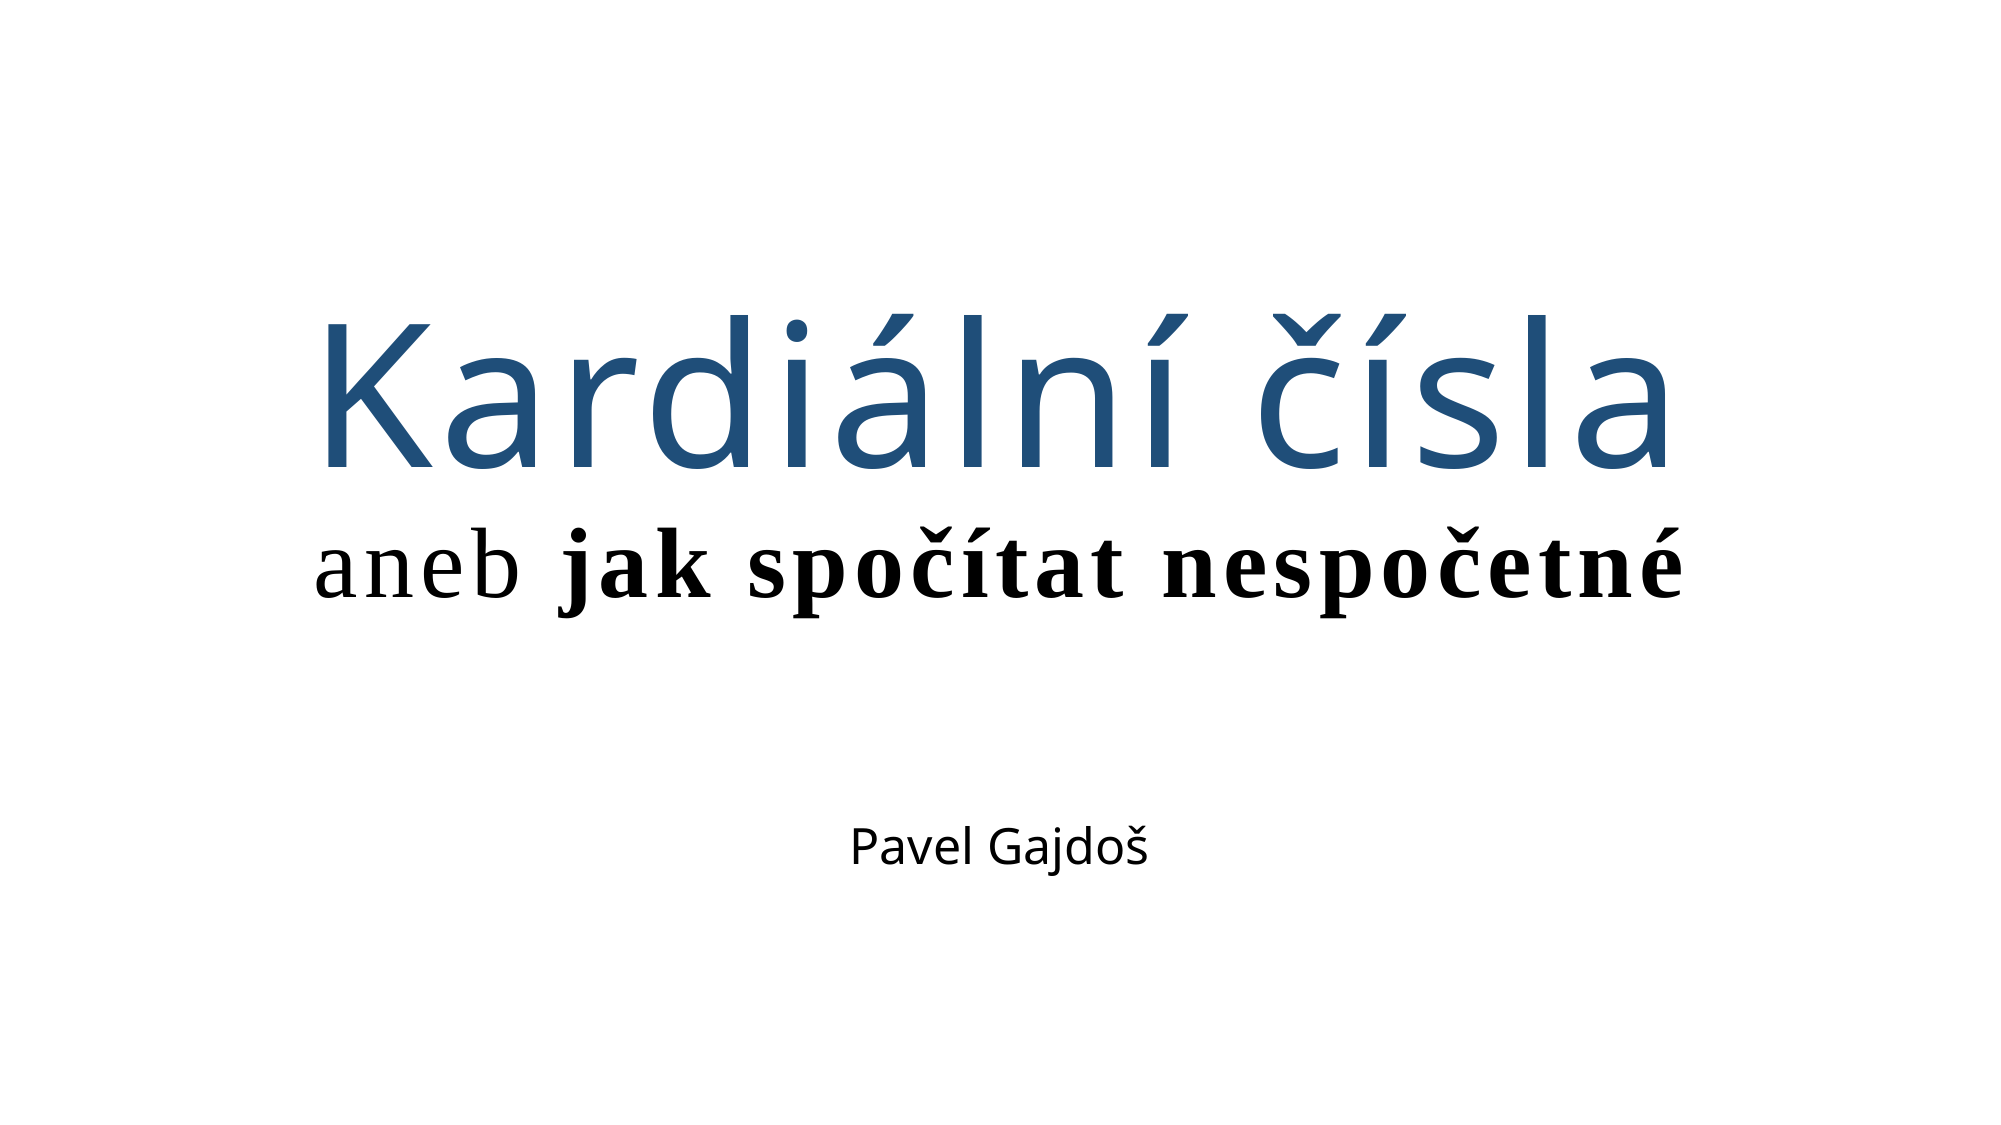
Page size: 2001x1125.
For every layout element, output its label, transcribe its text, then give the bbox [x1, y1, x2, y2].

text_box Pavel Gajdoš [249, 784, 1750, 912]
